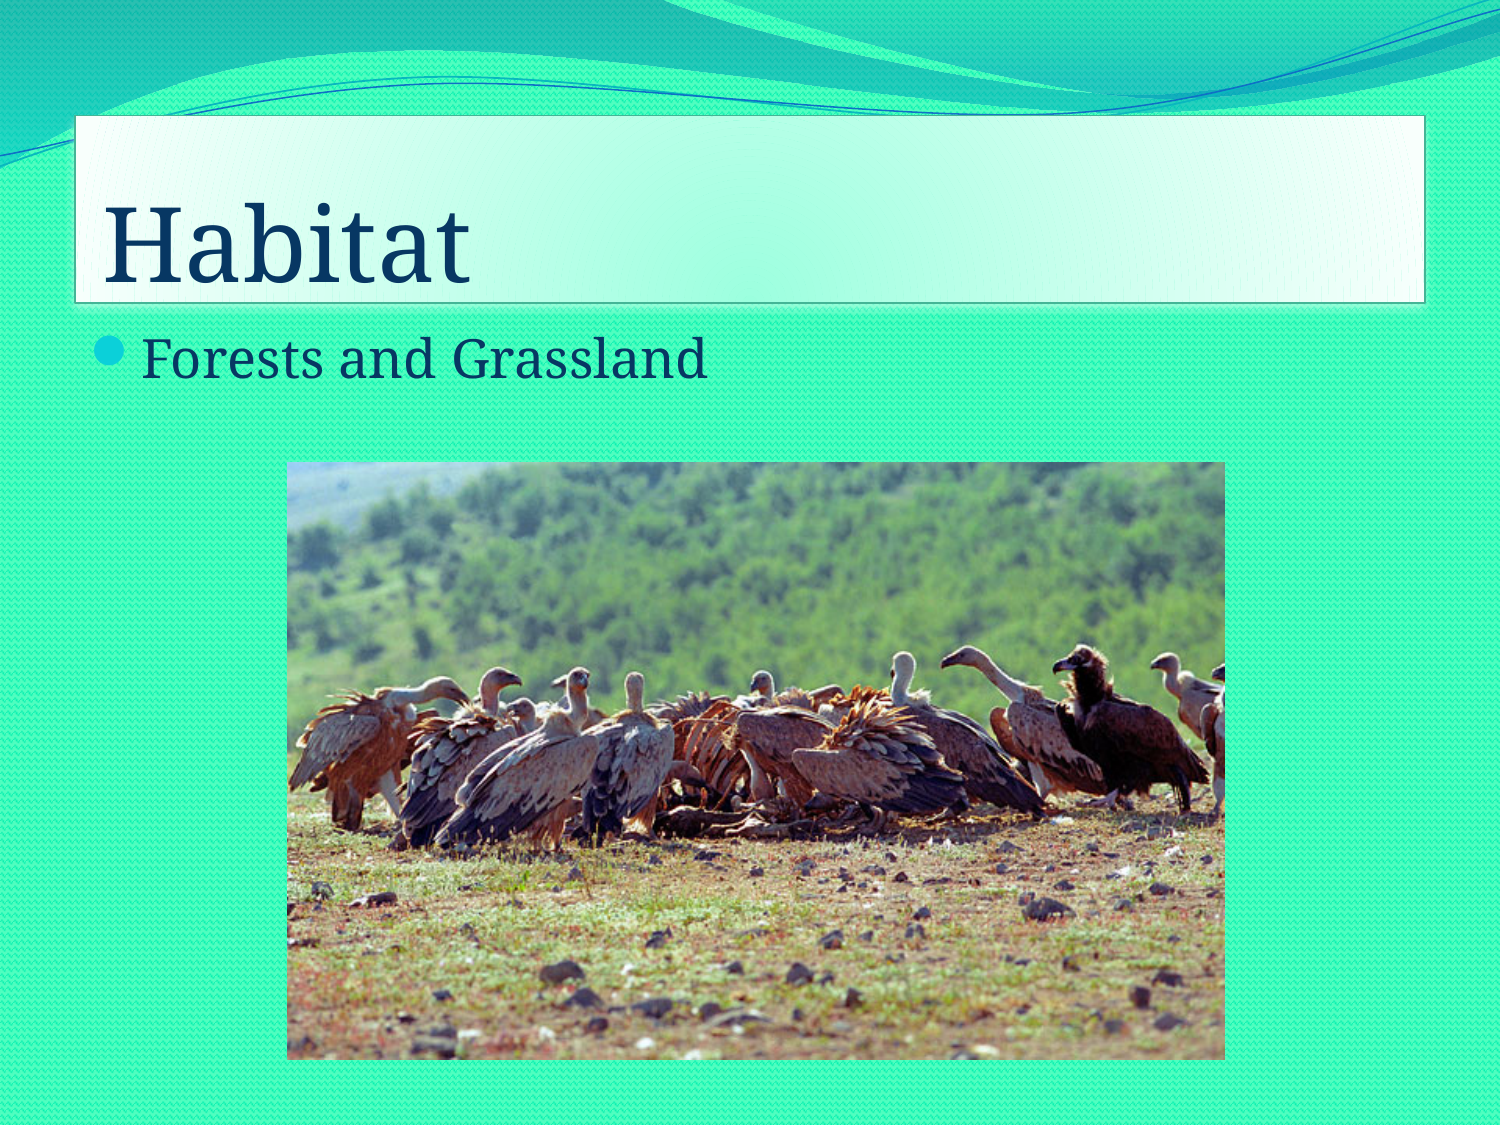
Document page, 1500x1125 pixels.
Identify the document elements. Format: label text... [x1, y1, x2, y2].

title Habitat [74, 115, 1426, 304]
list Forests and Grassland [75, 317, 1425, 1038]
picture [287, 462, 1226, 1060]
